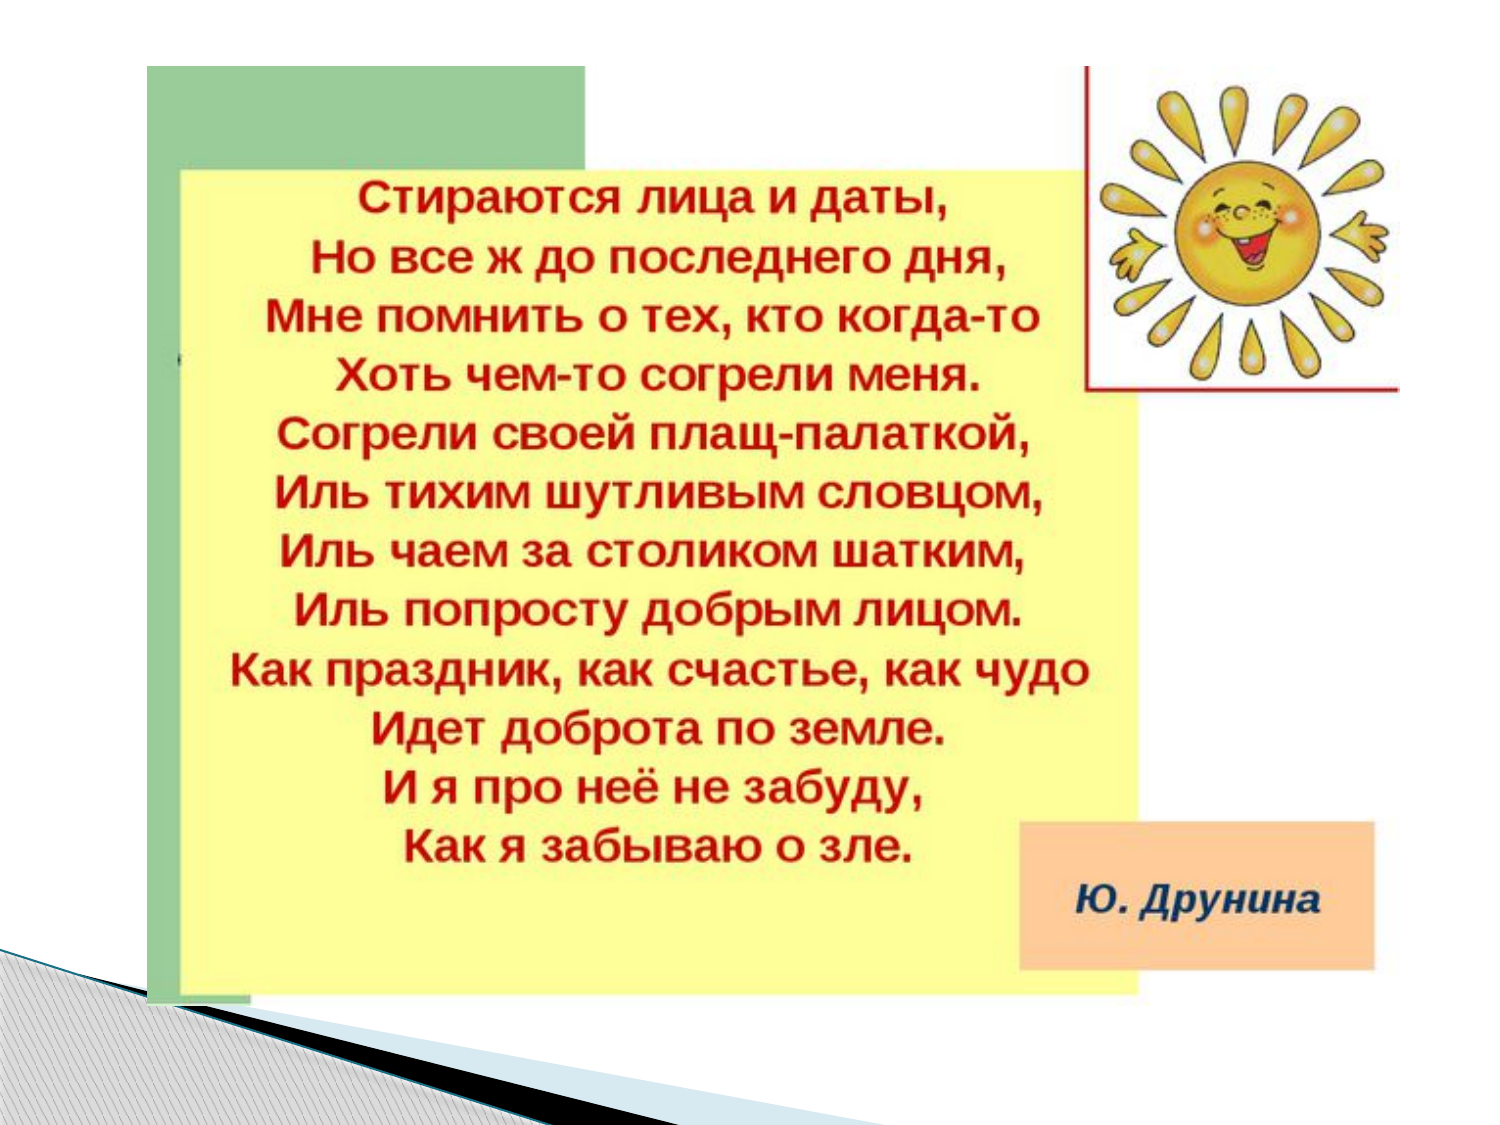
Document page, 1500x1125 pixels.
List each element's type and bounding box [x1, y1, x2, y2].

picture [147, 66, 1400, 1006]
